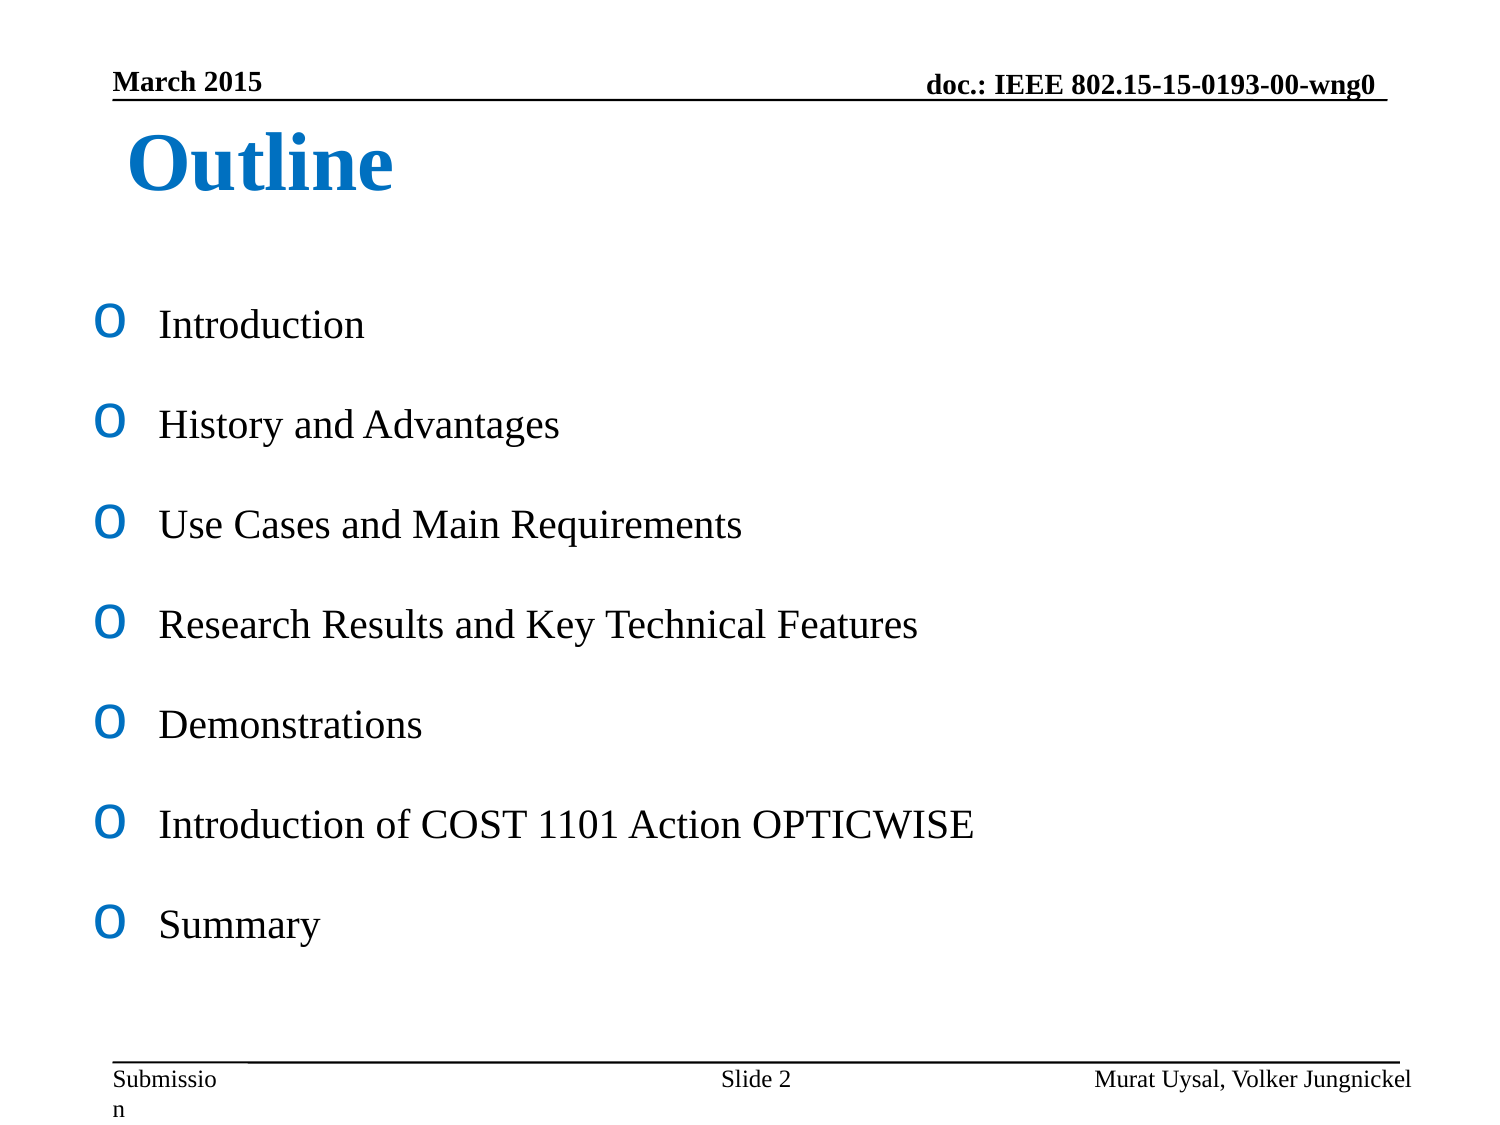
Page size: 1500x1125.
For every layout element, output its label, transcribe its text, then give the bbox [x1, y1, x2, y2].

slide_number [112, 62, 375, 98]
footer Murat Uysal, Volker Jungnickel [1120, 1062, 1413, 1093]
text_box Introduction History and Advantages Use Cases and Main Requirements Research Results and Key Technical Features Demonstrations Introduction of COST 1101 Action OPTICWISE Summary [76, 239, 1120, 1105]
text_box Outline [111, 99, 1263, 229]
